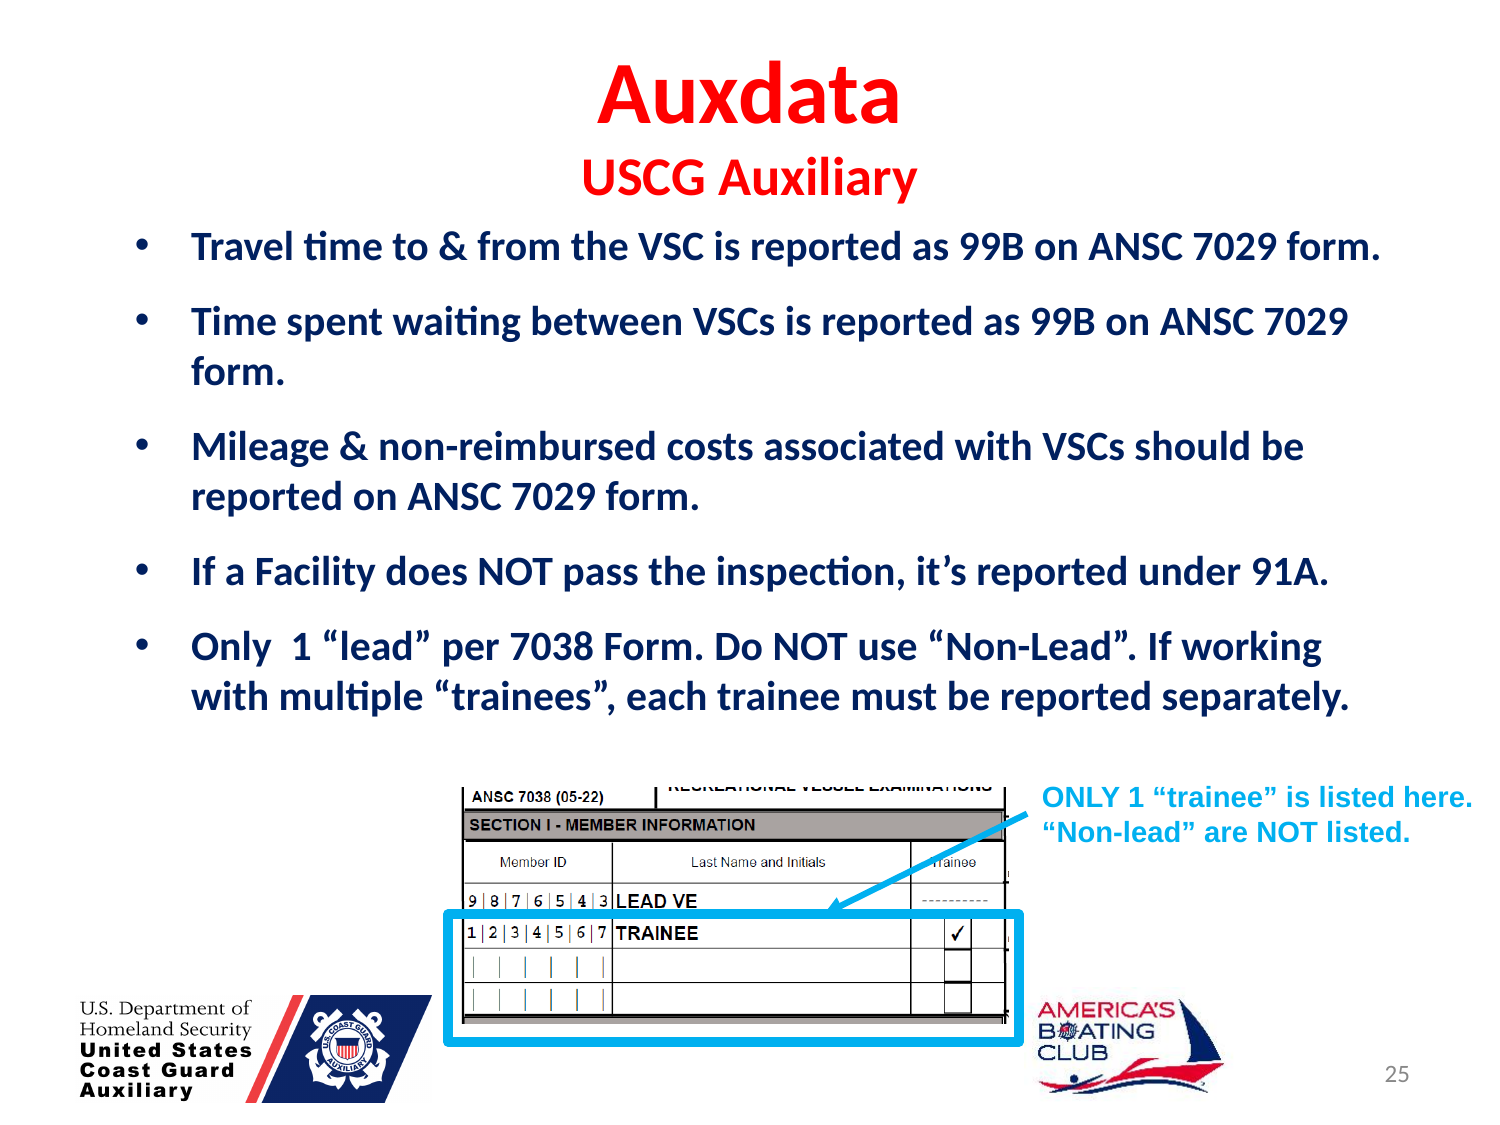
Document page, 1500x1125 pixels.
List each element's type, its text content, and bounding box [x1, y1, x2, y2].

text_box ONLY 1 “trainee” is listed here. “Non-lead” are NOT listed. [1027, 771, 1500, 856]
picture [455, 787, 1009, 908]
picture [455, 920, 1009, 1025]
picture [1024, 987, 1239, 1111]
text_box Auxdata USCG Auxiliary [74, 26, 1425, 215]
text_box [446, 912, 1021, 1044]
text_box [823, 813, 1028, 915]
list Travel time to & from the VSC is reported as 99B on ANSC 7029 form. Time spent waiting between VSCs is reported as 99B on ANSC 7029 form. Mileage & non-reimbursed costs associated with VSCs should be reported on ANSC 7029 form. If a Facility does NOT pass the inspection, it’s reported under 91A. Only 1 “lead” per 7038 Form. Do NOT use “Non-Lead”. If working with multiple “trainees”, each trainee must be reported separately. [119, 215, 1418, 660]
slide_number 25 [1074, 1042, 1425, 1103]
picture [75, 995, 432, 1103]
